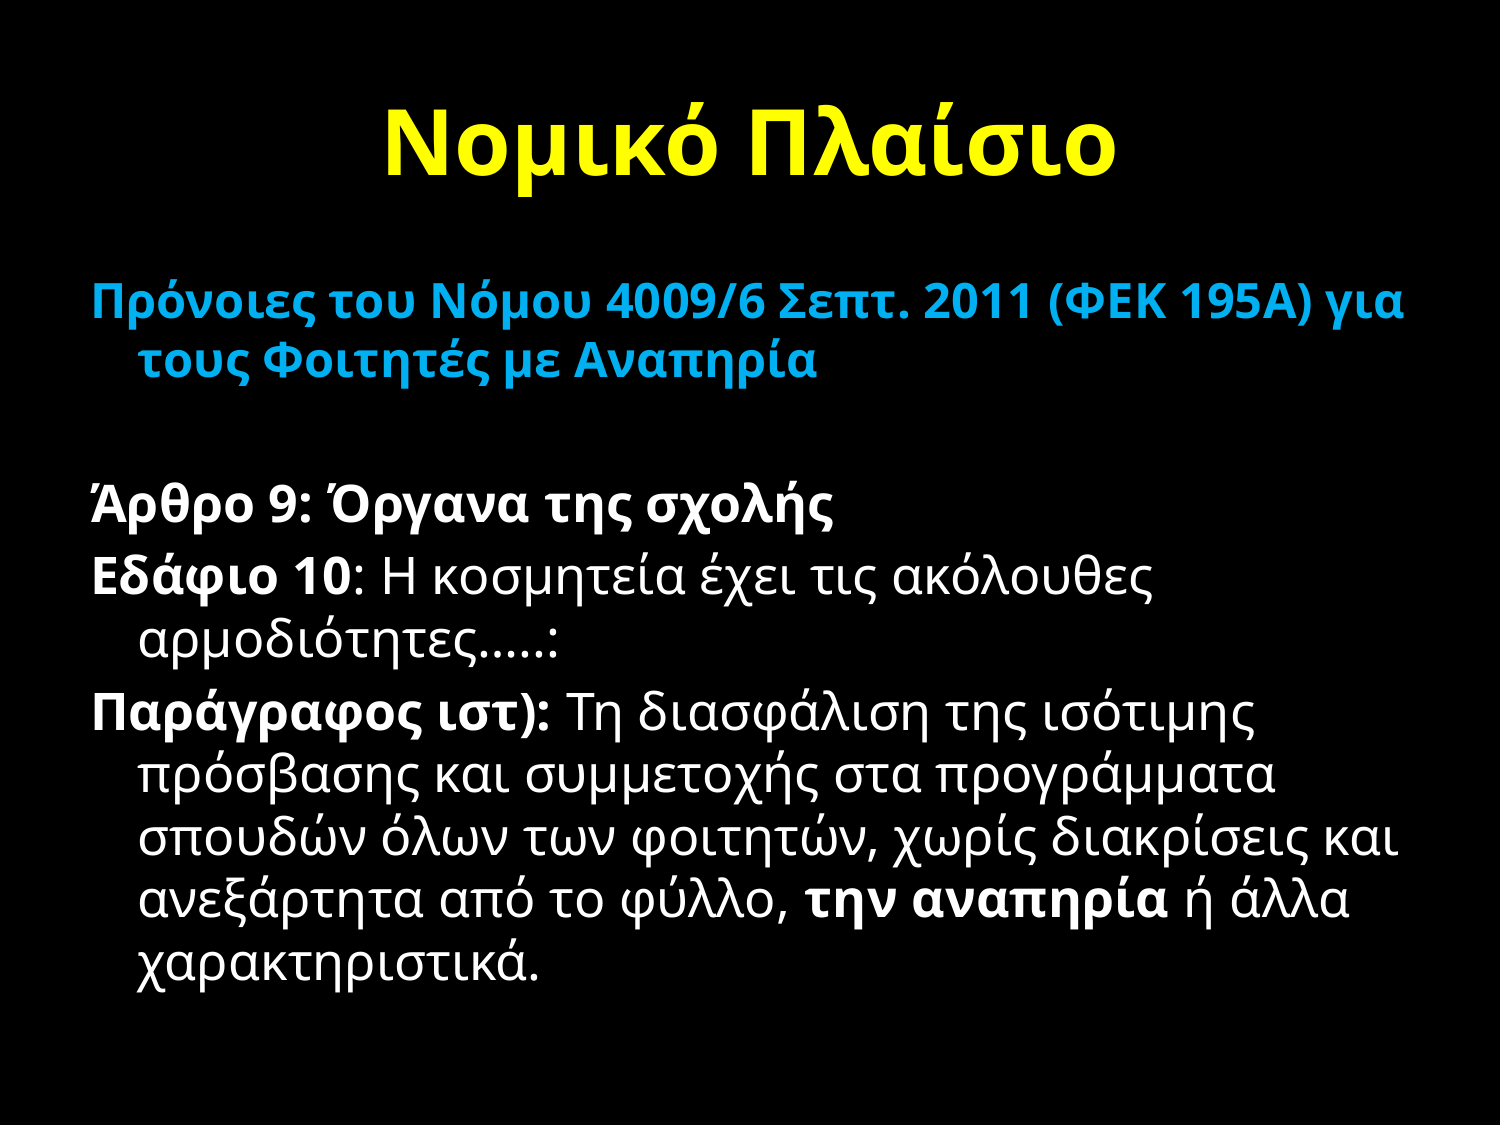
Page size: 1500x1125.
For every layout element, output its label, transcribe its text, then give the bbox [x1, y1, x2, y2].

list Πρόνοιες του Νόμου 4009/6 Σεπτ. 2011 (ΦΕΚ 195Α) για τους Φοιτητές με Αναπηρία Άρθρο 9: Όργανα της σχολής Εδάφιο 10: Η κοσμητεία έχει τις ακόλουθες αρμοδιότητες…..: Παράγραφος ιστ): Τη διασφάλιση της ισότιμης πρόσβασης και συμμετοχής στα προγράμματα σπουδών όλων των φοιτητών, χωρίς διακρίσεις και ανεξάρτητα από το φύλλο, την αναπηρία ή άλλα χαρακτηριστικά. [74, 262, 1466, 1006]
title Νομικό Πλαίσιο [74, 44, 1426, 233]
